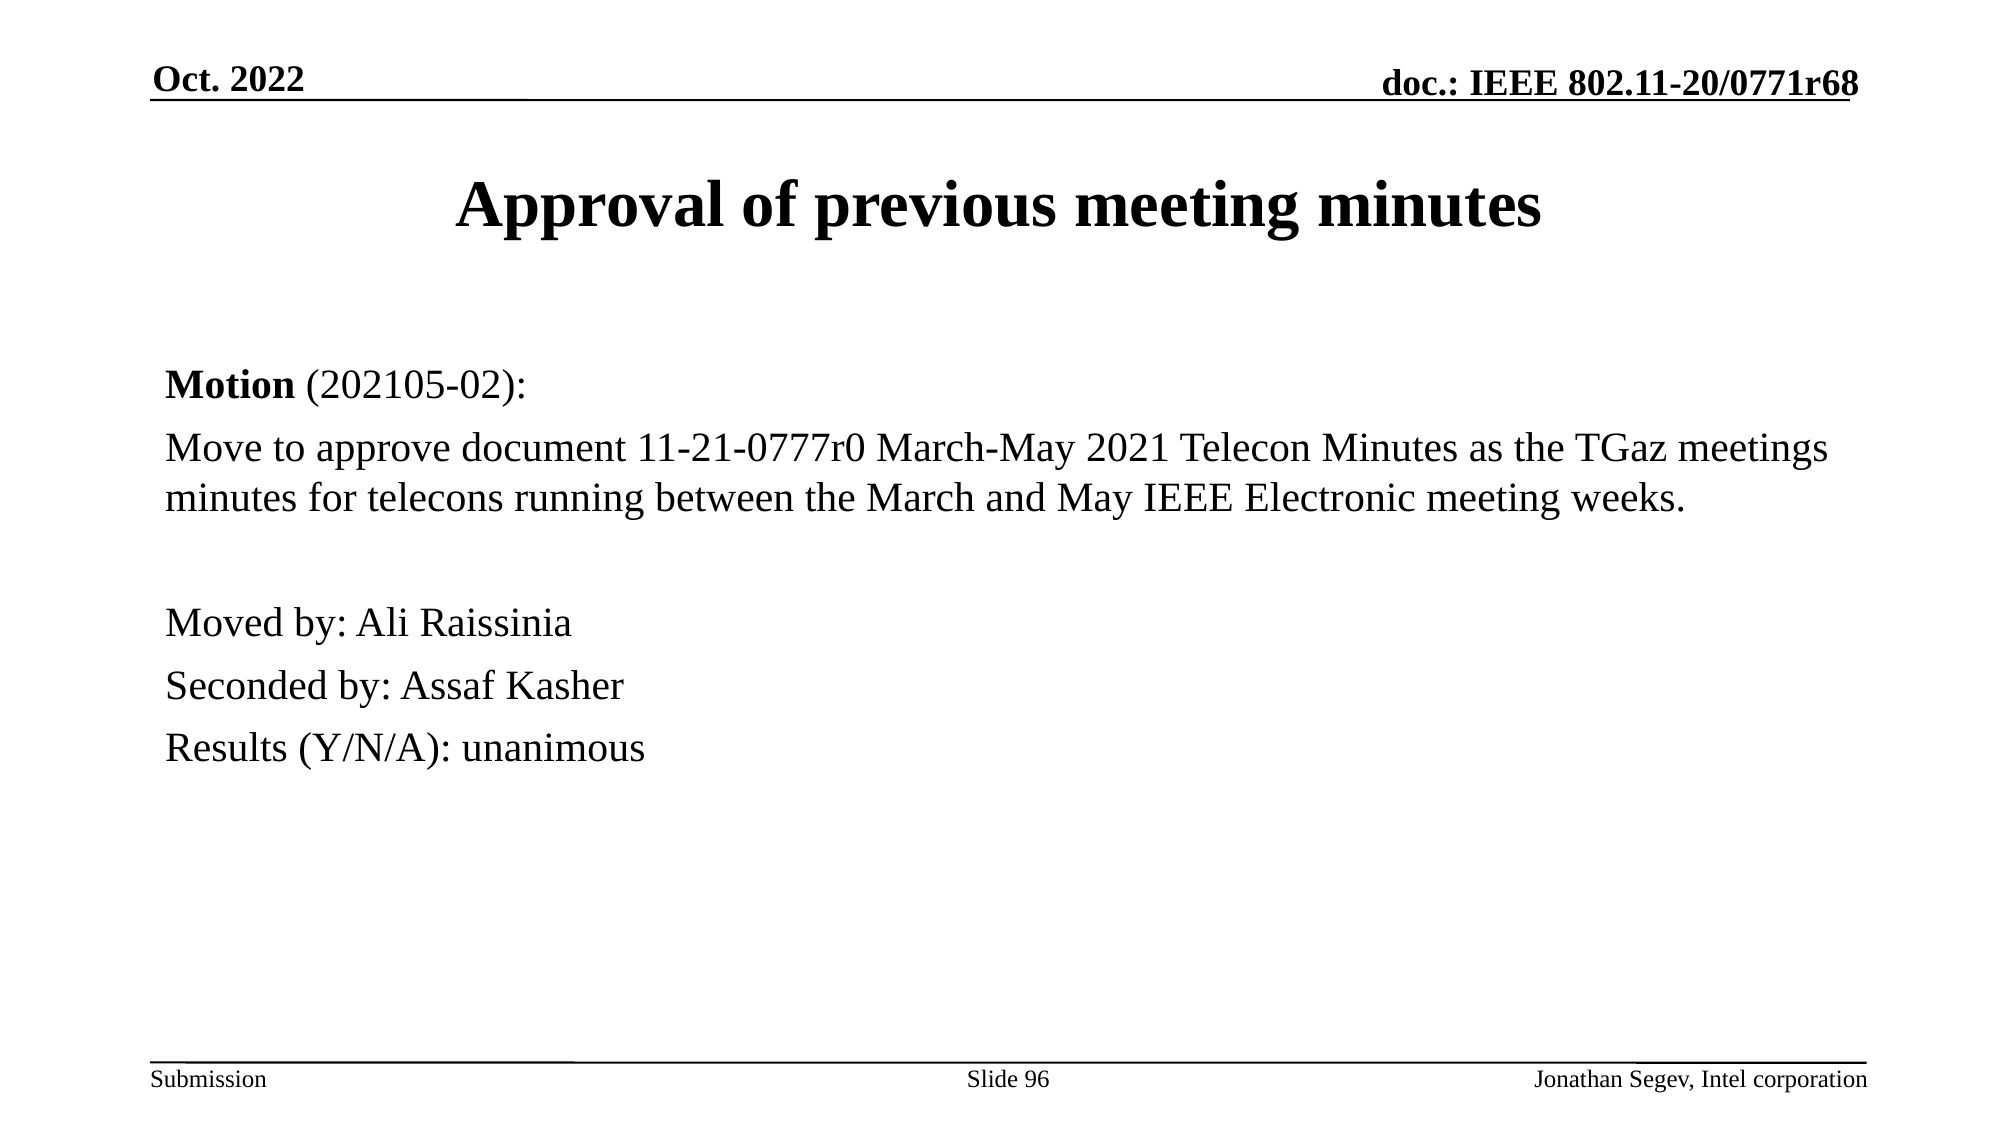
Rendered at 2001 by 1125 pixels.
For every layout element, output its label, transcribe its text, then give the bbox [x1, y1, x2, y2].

footer Jonathan Segev, Intel corporation [1171, 1061, 1869, 1093]
slide_number Slide 96 [950, 1061, 1067, 1123]
title Approval of previous meeting minutes [149, 112, 1850, 286]
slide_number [152, 54, 563, 100]
list Motion (202105-02): Move to approve document 11-21-0777r0 March-May 2021 Telecon Minutes as the TGaz meetings minutes for telecons running between the March and May IEEE Electronic meeting weeks. Moved by: Ali Raissinia Seconded by: Assaf Kasher Results (Y/N/A): unanimous [149, 286, 1850, 1000]
